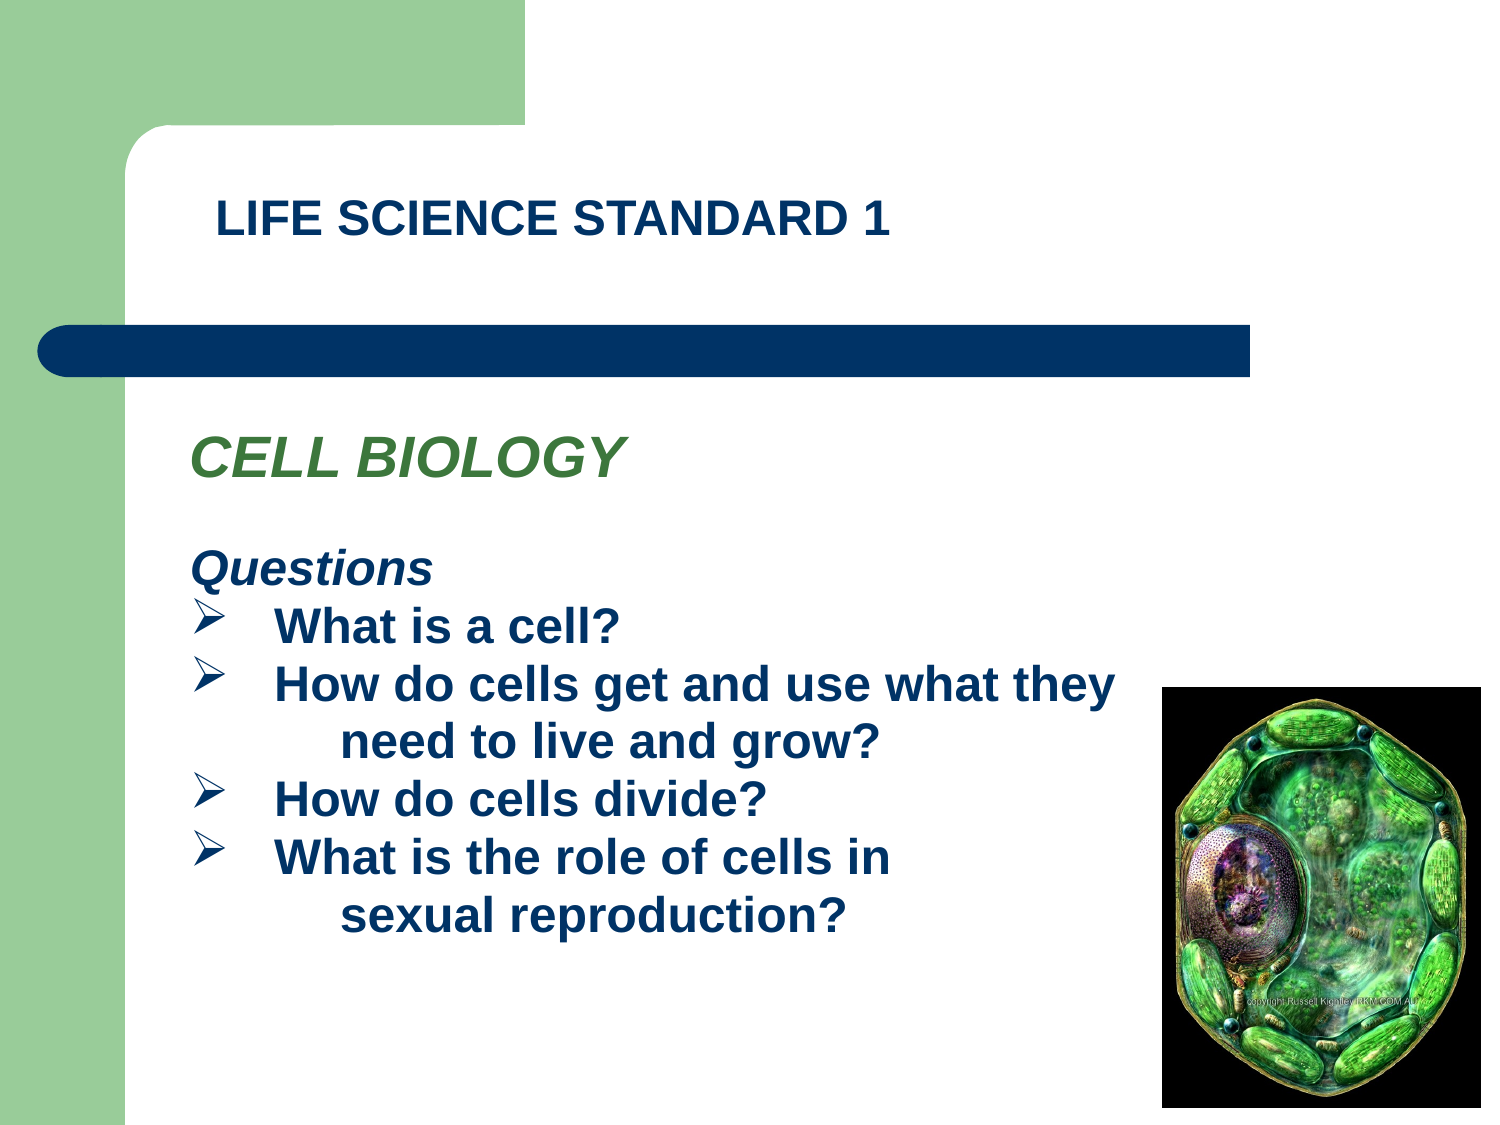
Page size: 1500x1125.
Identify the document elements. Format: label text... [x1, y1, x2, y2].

picture [1162, 687, 1481, 1109]
list CELL BIOLOGY Questions What is a cell? How do cells get and use what they need to live and grow? How do cells divide? What is the role of cells in sexual reproduction? [174, 425, 1500, 1036]
title LIFE SCIENCE STANDARD 1 [200, 200, 1411, 254]
